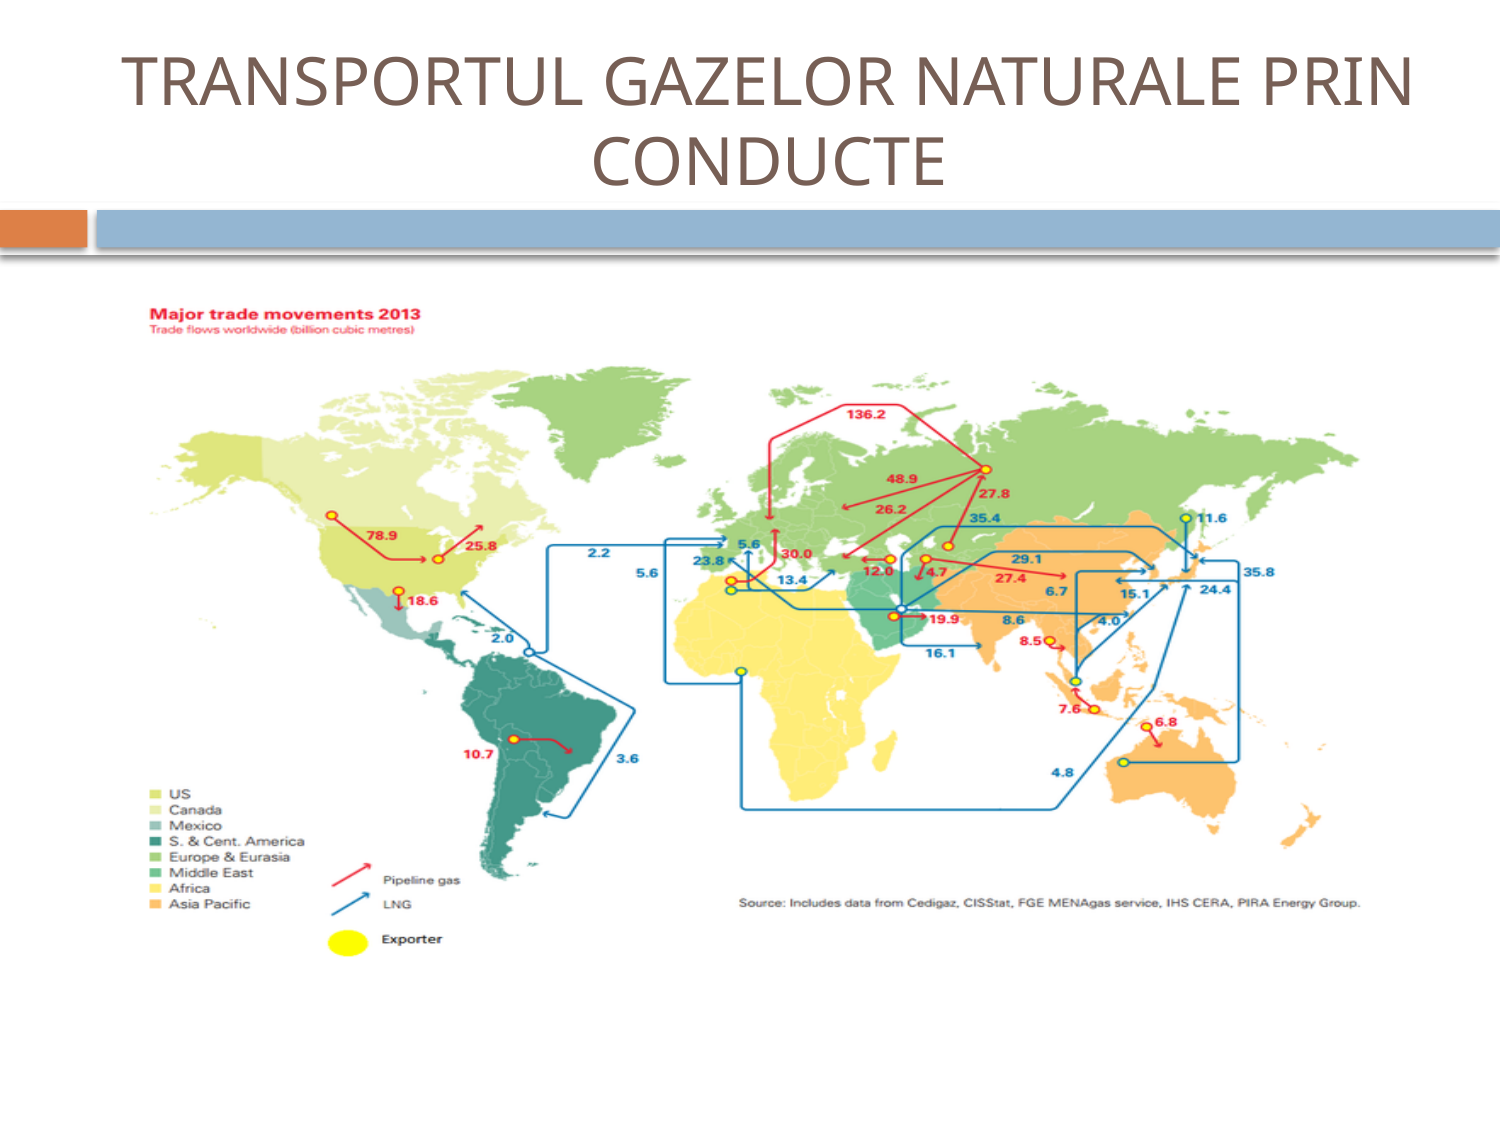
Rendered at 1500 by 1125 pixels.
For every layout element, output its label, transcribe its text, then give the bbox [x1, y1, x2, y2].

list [70, 268, 1430, 1020]
title TRANSPORTUL GAZELOR NATURALE PRIN CONDUCTE [100, 37, 1438, 200]
